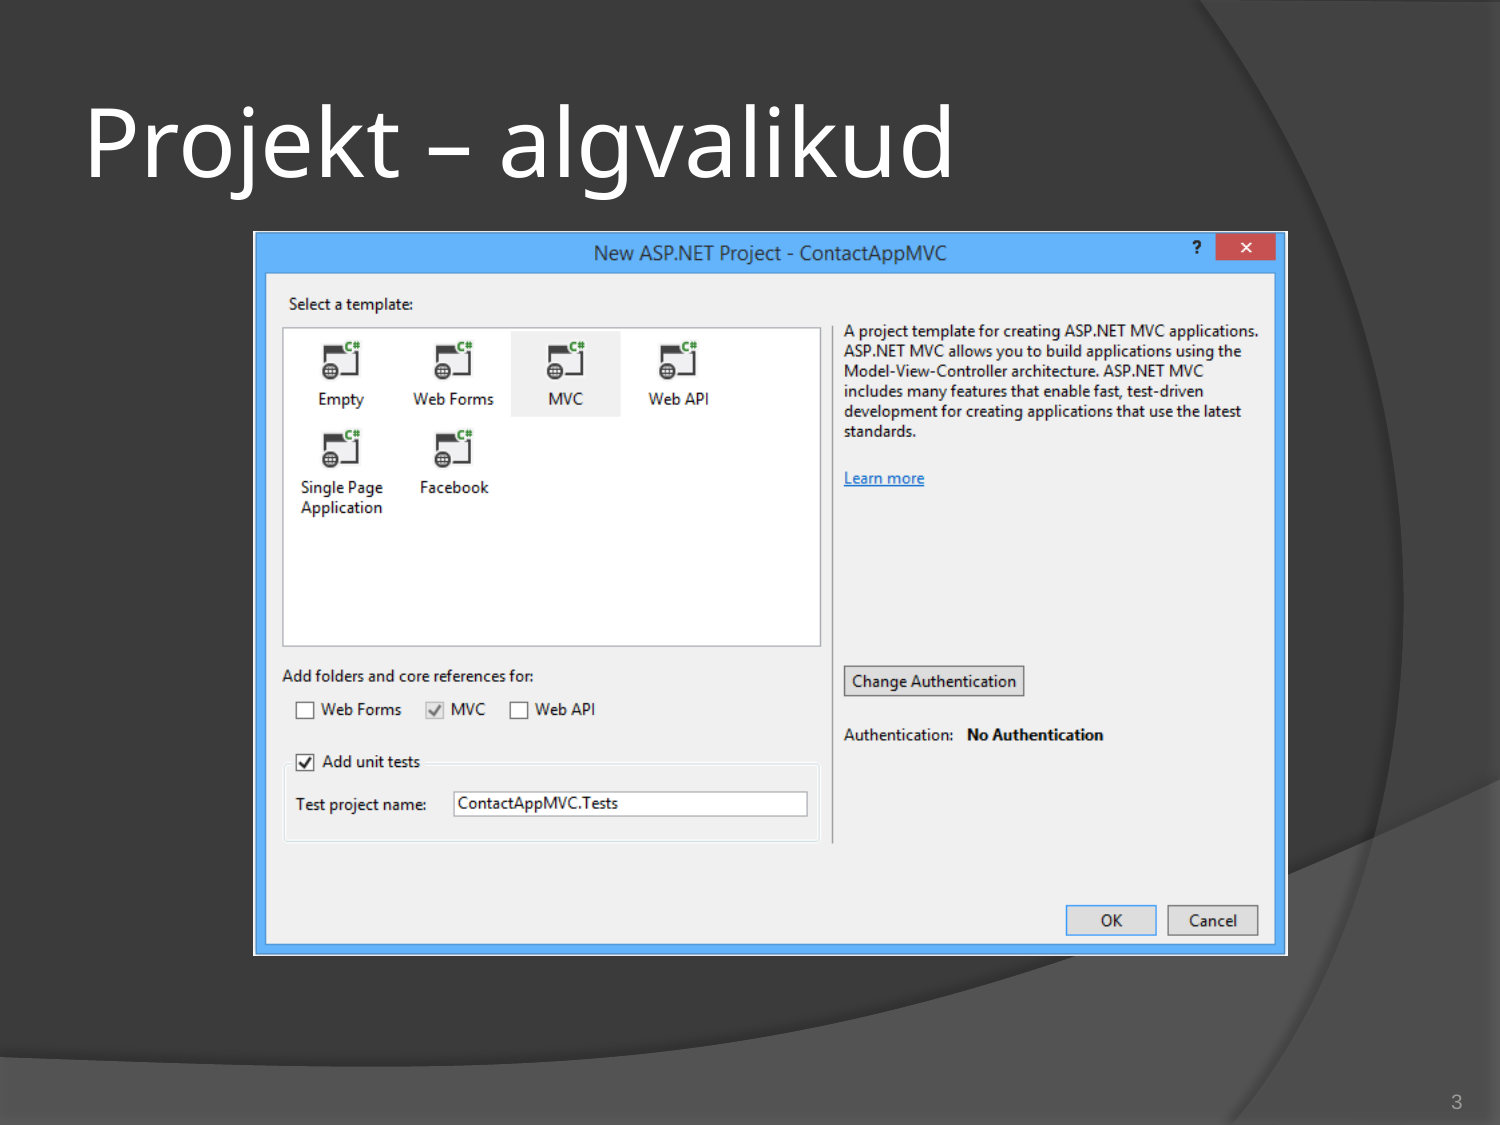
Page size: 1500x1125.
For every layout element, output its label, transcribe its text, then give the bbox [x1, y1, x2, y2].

slide_number 3 [1337, 1053, 1463, 1114]
title Projekt – algvalikud [75, 45, 1300, 233]
picture [253, 231, 1288, 956]
